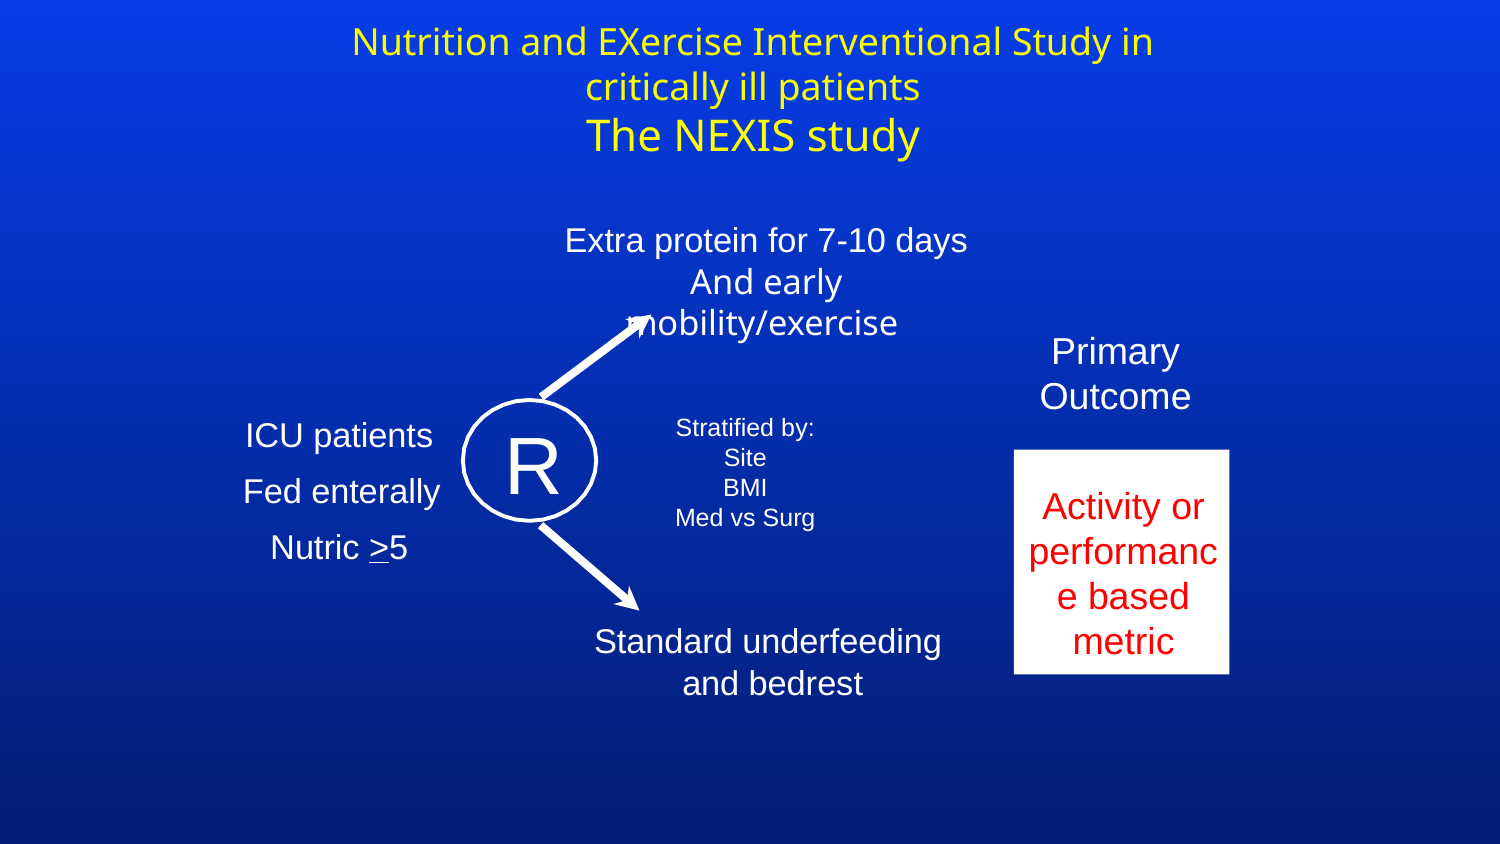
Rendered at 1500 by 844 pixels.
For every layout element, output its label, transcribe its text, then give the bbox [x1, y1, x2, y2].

text_box Primary Outcome [1003, 319, 1228, 425]
text_box Nutrition and EXercise Interventional Study in critically ill patients The NEXIS study [328, 18, 1179, 160]
text_box [462, 399, 597, 521]
text_box Standard underfeeding and bedrest [594, 619, 952, 703]
text_box Fed enterally [242, 469, 441, 511]
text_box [1004, 449, 1243, 675]
text_box [613, 585, 640, 611]
text_box Extra protein for 7-10 days And early mobility/exercise [560, 218, 973, 343]
text_box [624, 314, 652, 339]
text_box Stratified by: Site BMI Med vs Surg [628, 404, 863, 539]
text_box ICU patients [244, 413, 434, 455]
text_box Nutric >5 [270, 525, 409, 567]
